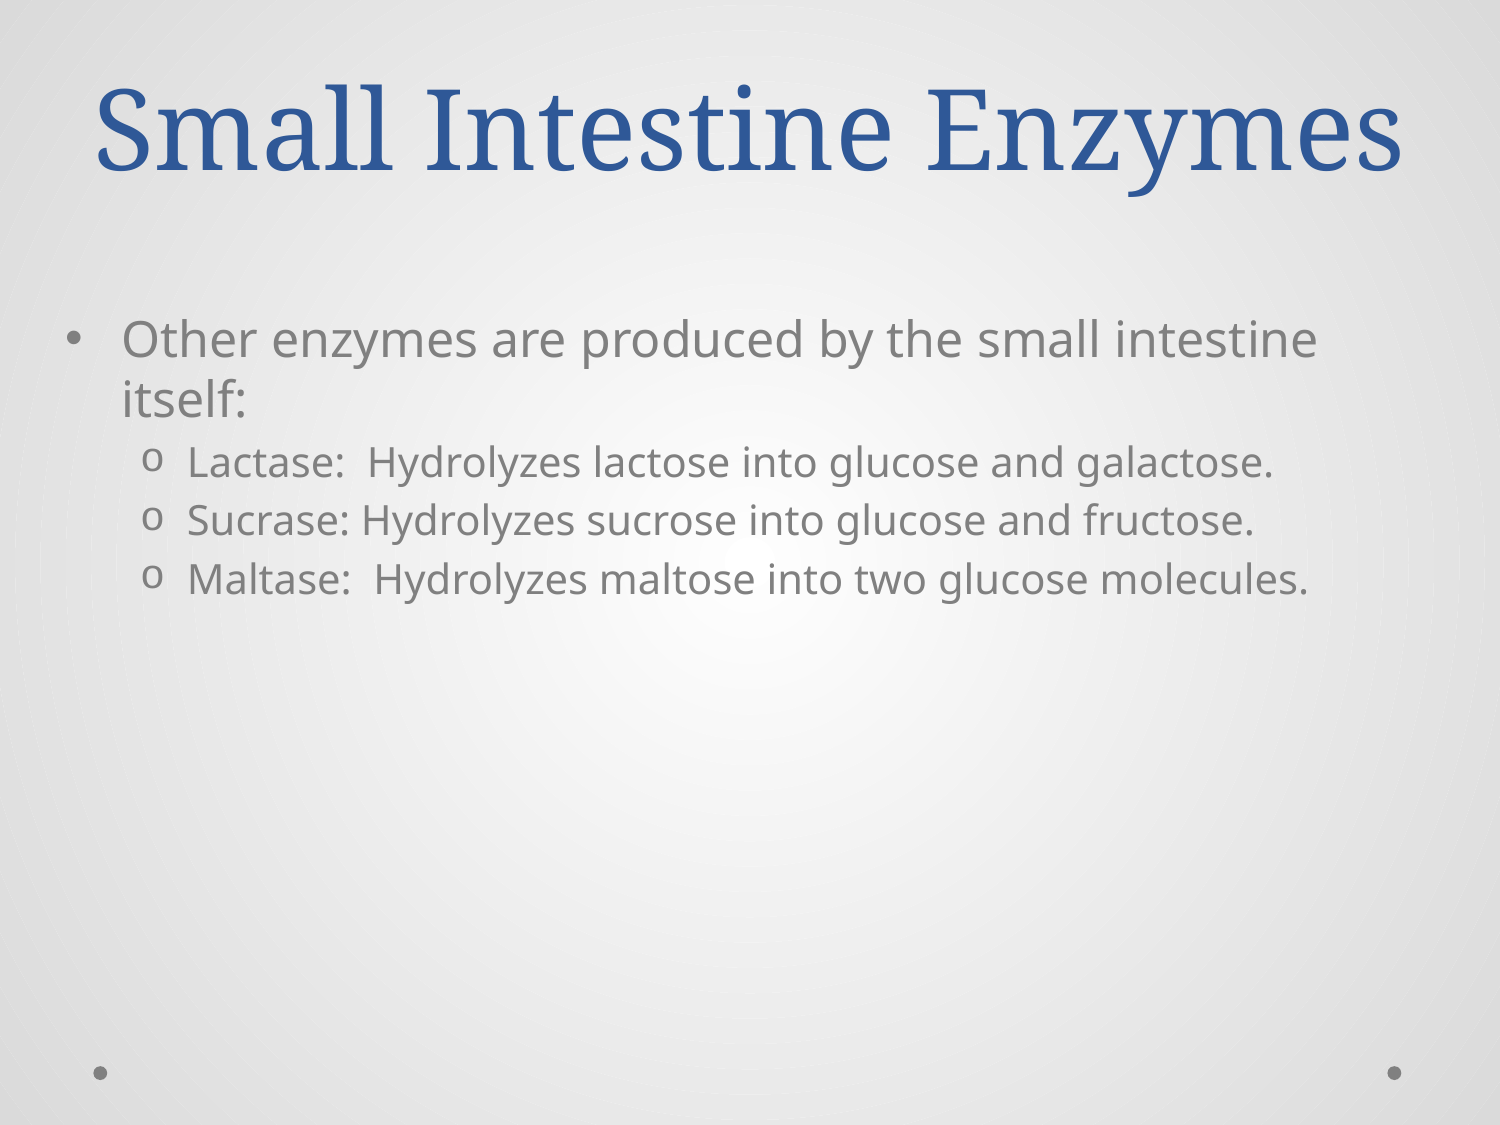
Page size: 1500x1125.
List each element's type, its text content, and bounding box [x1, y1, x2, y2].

title Small Intestine Enzymes [75, 0, 1425, 200]
list Other enzymes are produced by the small intestine itself: Lactase: Hydrolyzes lactose into glucose and galactose. Sucrase: Hydrolyzes sucrose into glucose and fructose. Maltase: Hydrolyzes maltose into two glucose molecules. [50, 299, 1450, 918]
